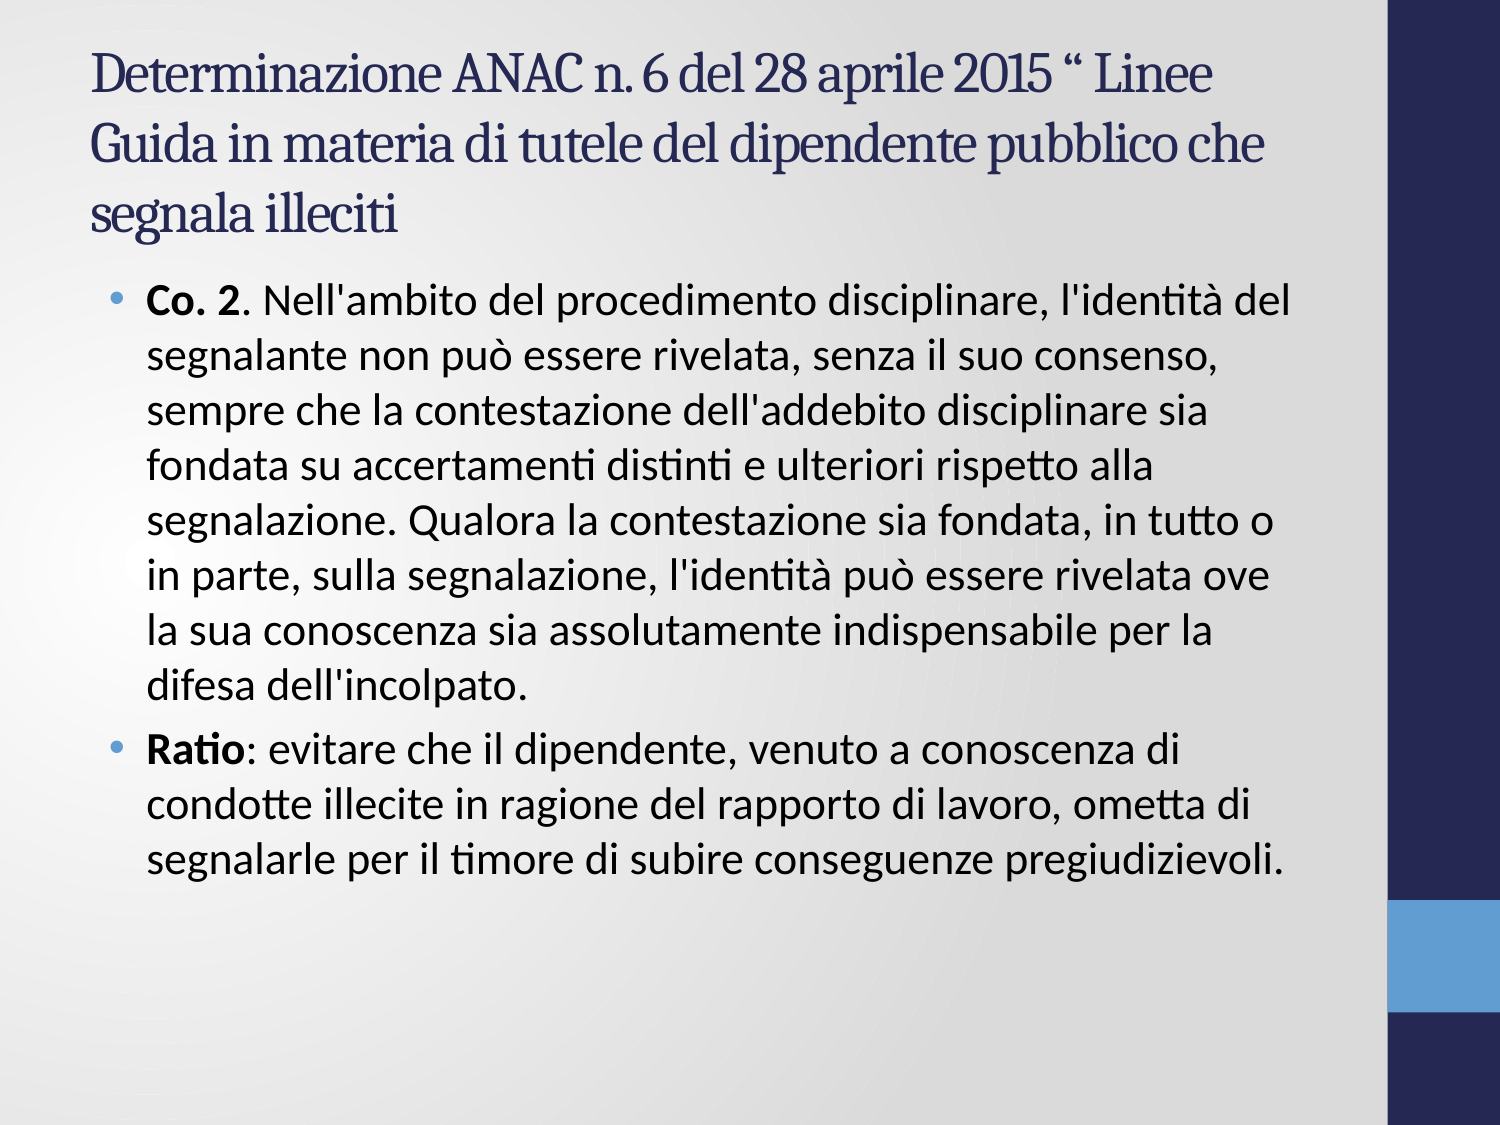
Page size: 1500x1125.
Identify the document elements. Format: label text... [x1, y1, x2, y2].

list Co. 2. Nell'ambito del procedimento disciplinare, l'identità del segnalante non può essere rivelata, senza il suo consenso, sempre che la contestazione dell'addebito disciplinare sia fondata su accertamenti distinti e ulteriori rispetto alla segnalazione. Qualora la contestazione sia fondata, in tutto o in parte, sulla segnalazione, l'identità può essere rivelata ove la sua conoscenza sia assolutamente indispensabile per la difesa dell'incolpato. Ratio: evitare che il dipendente, venuto a conoscenza di condotte illecite in ragione del rapporto di lavoro, ometta di segnalarle per il timore di subire conseguenze pregiudizievoli. [74, 262, 1326, 1051]
title Determinazione ANAC n. 6 del 28 aprile 2015 “ Linee Guida in materia di tutele del dipendente pubblico che segnala illeciti [75, 45, 1325, 233]
